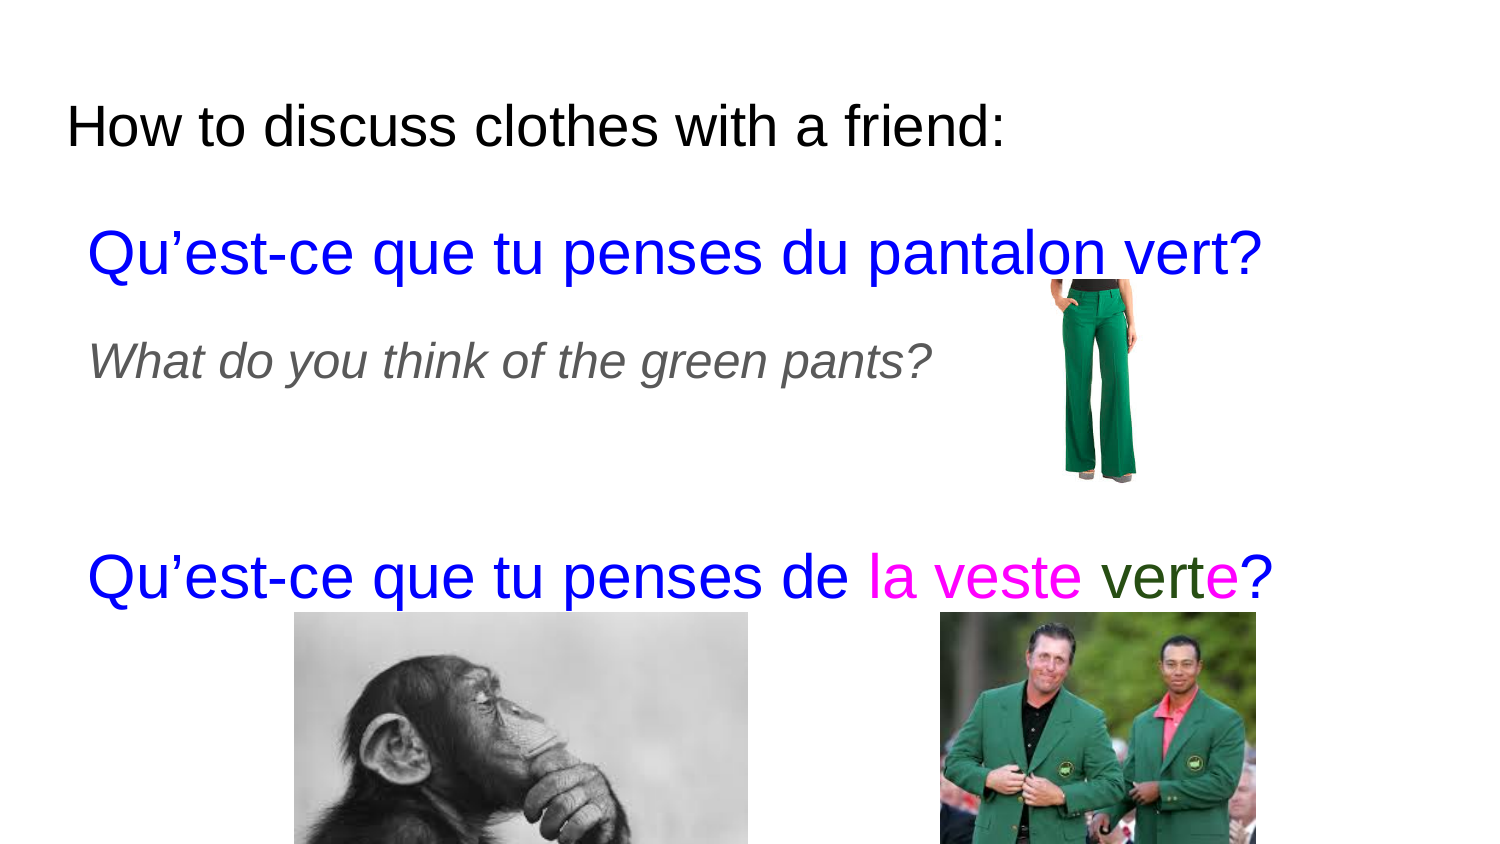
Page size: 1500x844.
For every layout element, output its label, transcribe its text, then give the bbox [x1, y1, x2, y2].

list Qu’est-ce que tu penses du pantalon vert? What do you think of the green pants? Qu’est-ce que tu penses de la veste verte? [72, 185, 1471, 746]
picture [939, 612, 1256, 844]
picture [293, 612, 748, 844]
picture [1025, 278, 1170, 486]
title How to discuss clothes with a friend: [51, 72, 1449, 167]
